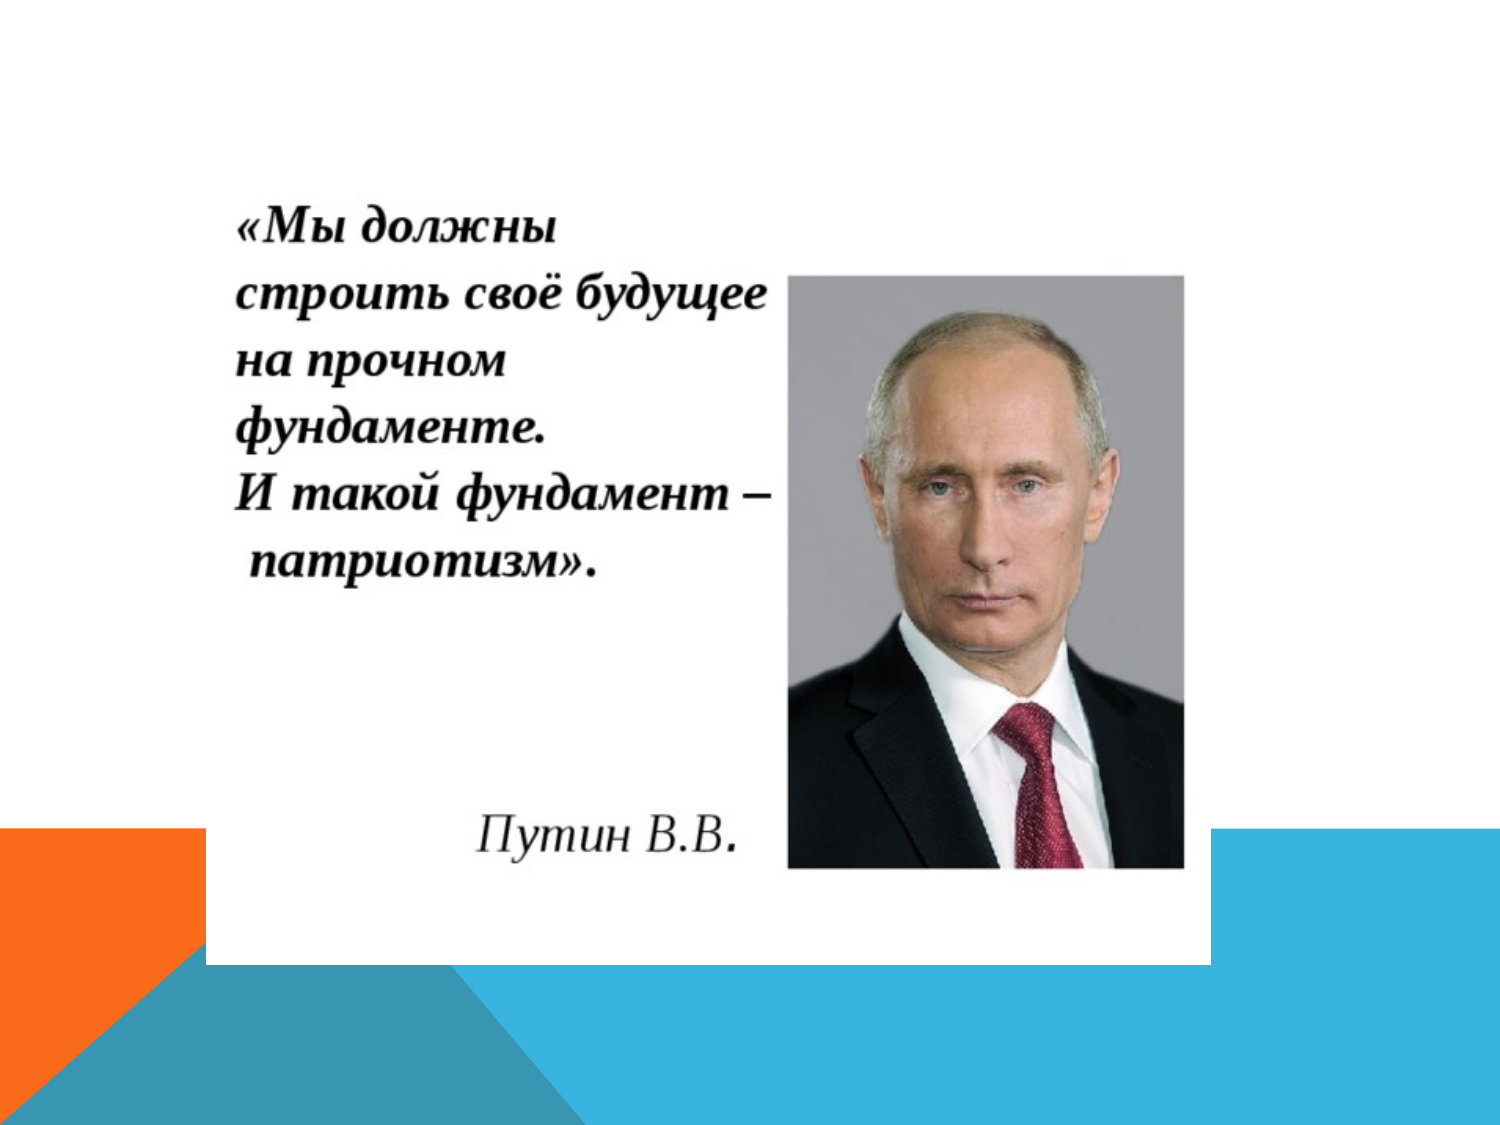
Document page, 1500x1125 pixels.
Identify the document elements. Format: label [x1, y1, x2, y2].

list [206, 180, 1211, 965]
